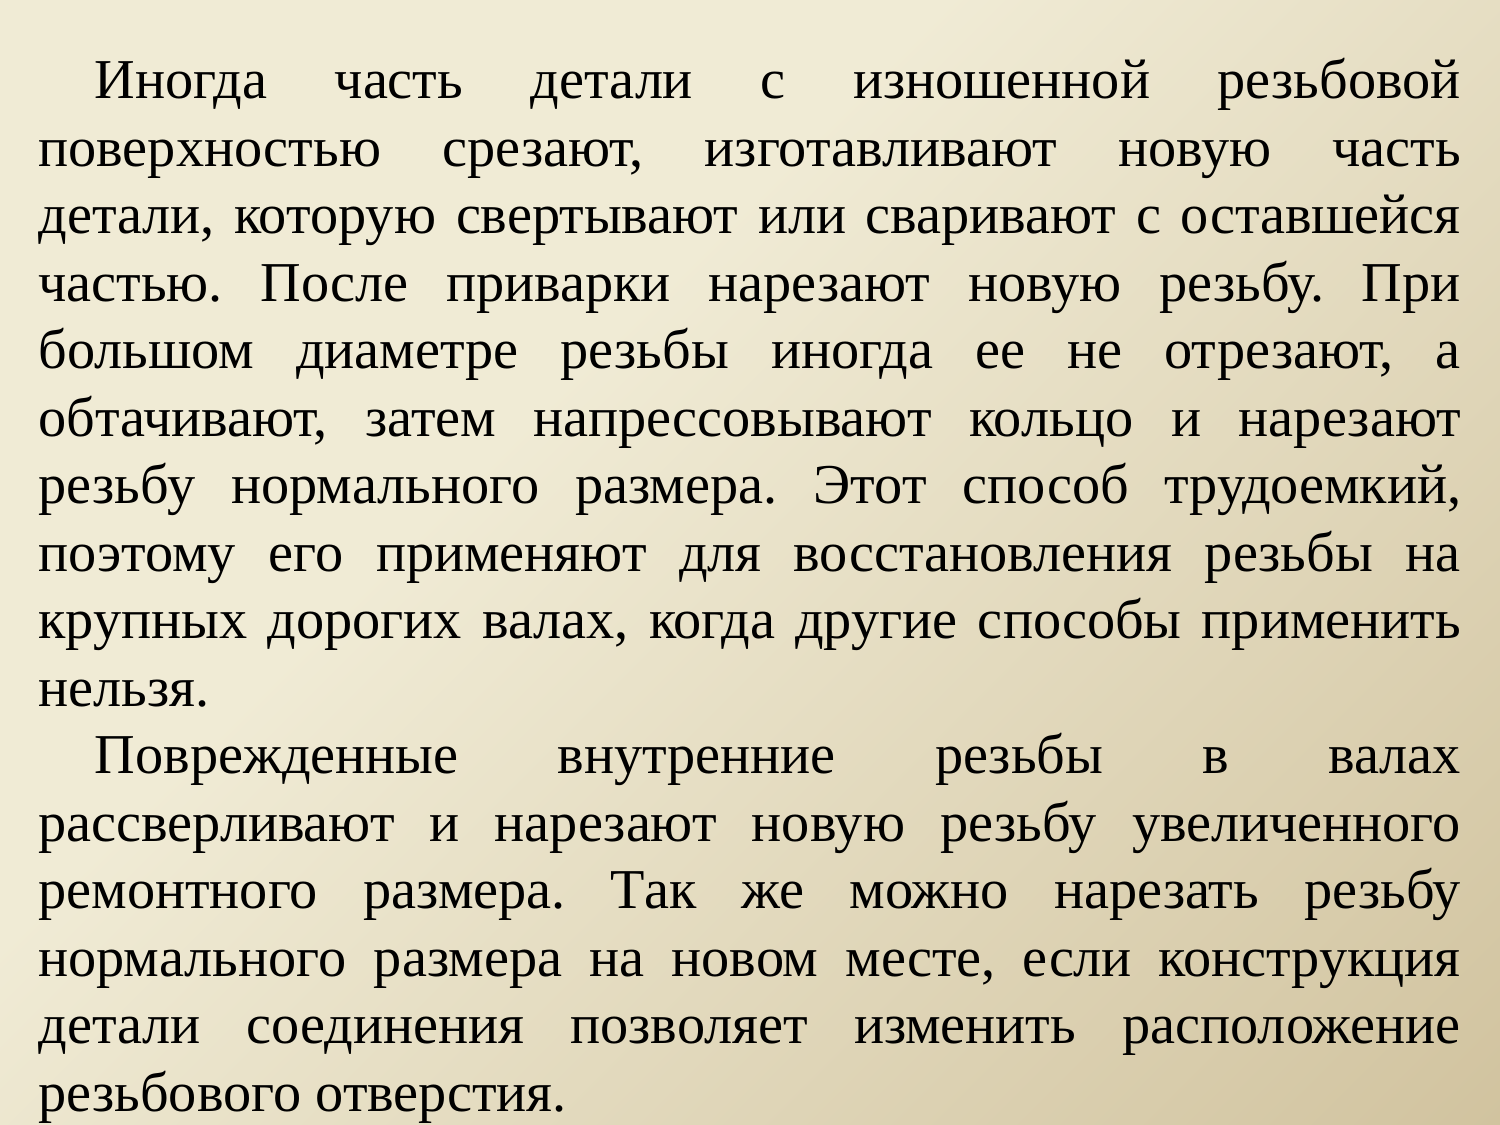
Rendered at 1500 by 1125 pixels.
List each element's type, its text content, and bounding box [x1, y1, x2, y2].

list Иногда часть детали с изношенной резьбовой поверхностью срезают, изготавливают новую часть детали, которую свертывают или сваривают с оставшейся частью. После приварки нарезают новую резьбу. При большом диаметре резьбы иногда ее не отрезают, а обтачивают, затем напрессовывают кольцо и нарезают резьбу нормального размера. Этот способ трудоемкий, поэтому его применяют для восстановления резьбы на крупных дорогих валах, когда другие способы применить нельзя. Поврежденные внутренние резьбы в валах рассверливают и нарезают новую резьбу увеличенного ремонтного размера. Так же можно нарезать резьбу нормального размера на новом месте, если конструкция детали соединения позволяет изменить расположение резьбового отверстия. [23, 35, 1477, 1102]
